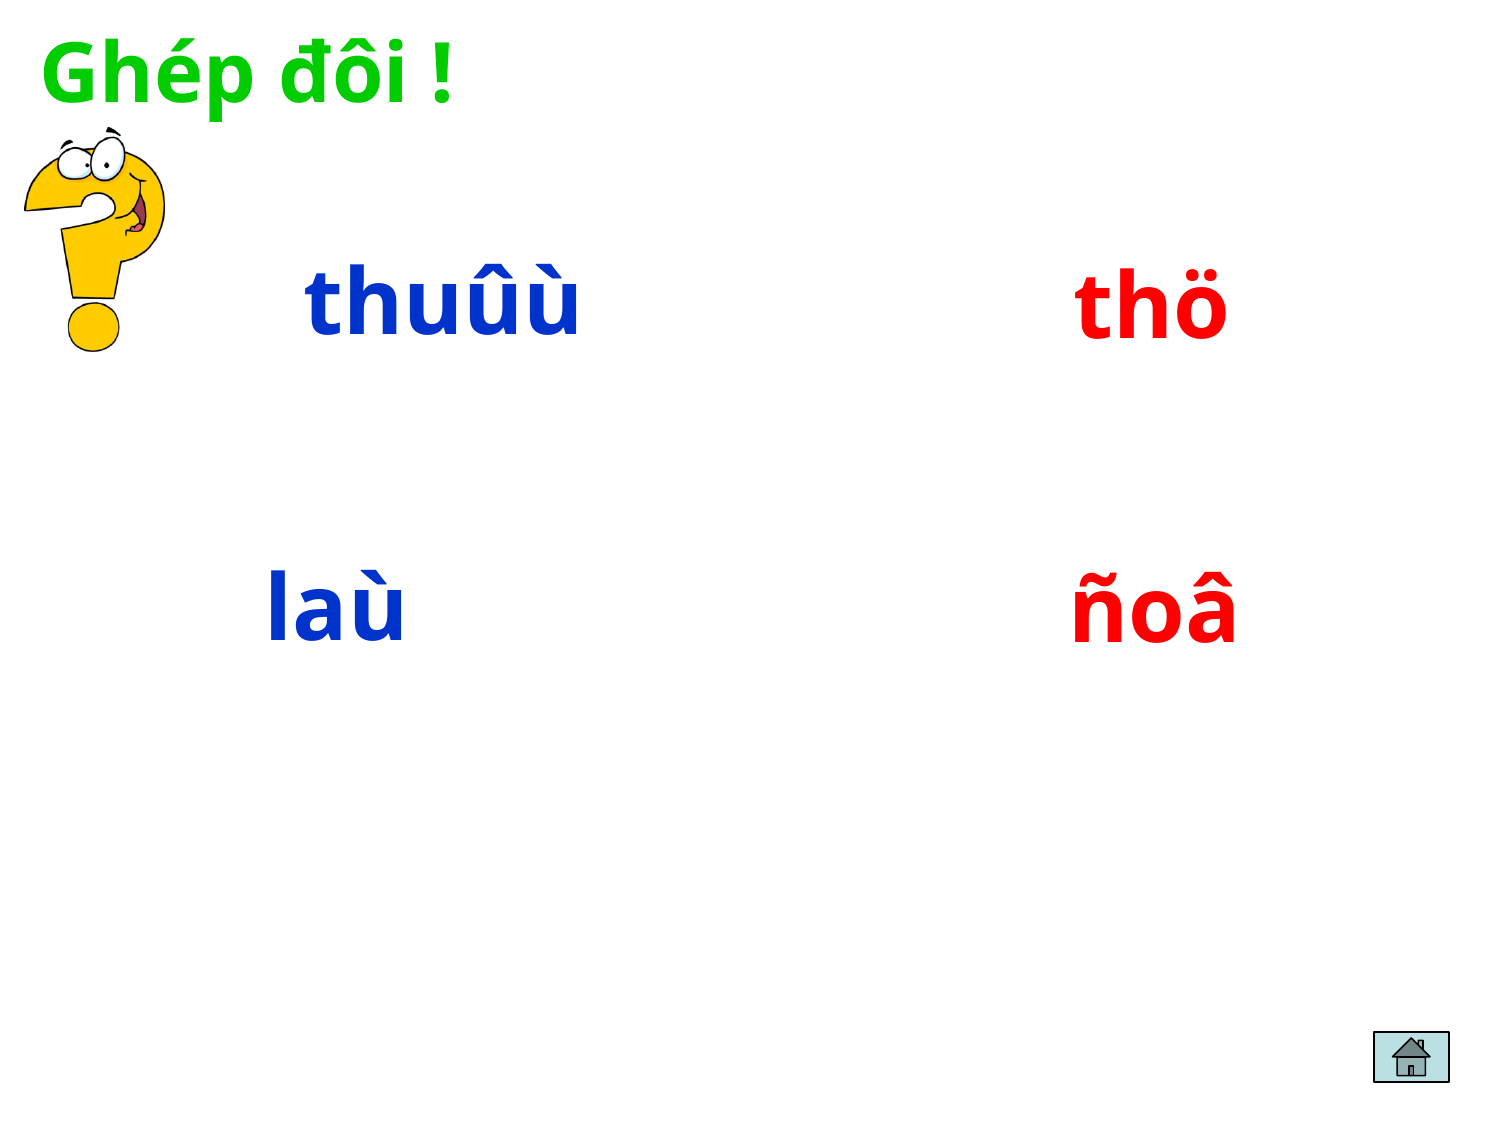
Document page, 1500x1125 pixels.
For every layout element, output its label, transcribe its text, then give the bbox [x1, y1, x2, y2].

text_box thuûù [288, 235, 604, 361]
picture [24, 127, 165, 352]
text_box Ghép đôi ! [24, 11, 825, 127]
text_box ñoâ [1053, 543, 1369, 669]
text_box laù [249, 541, 705, 667]
text_box [1373, 1031, 1449, 1082]
text_box thö [1058, 239, 1500, 365]
